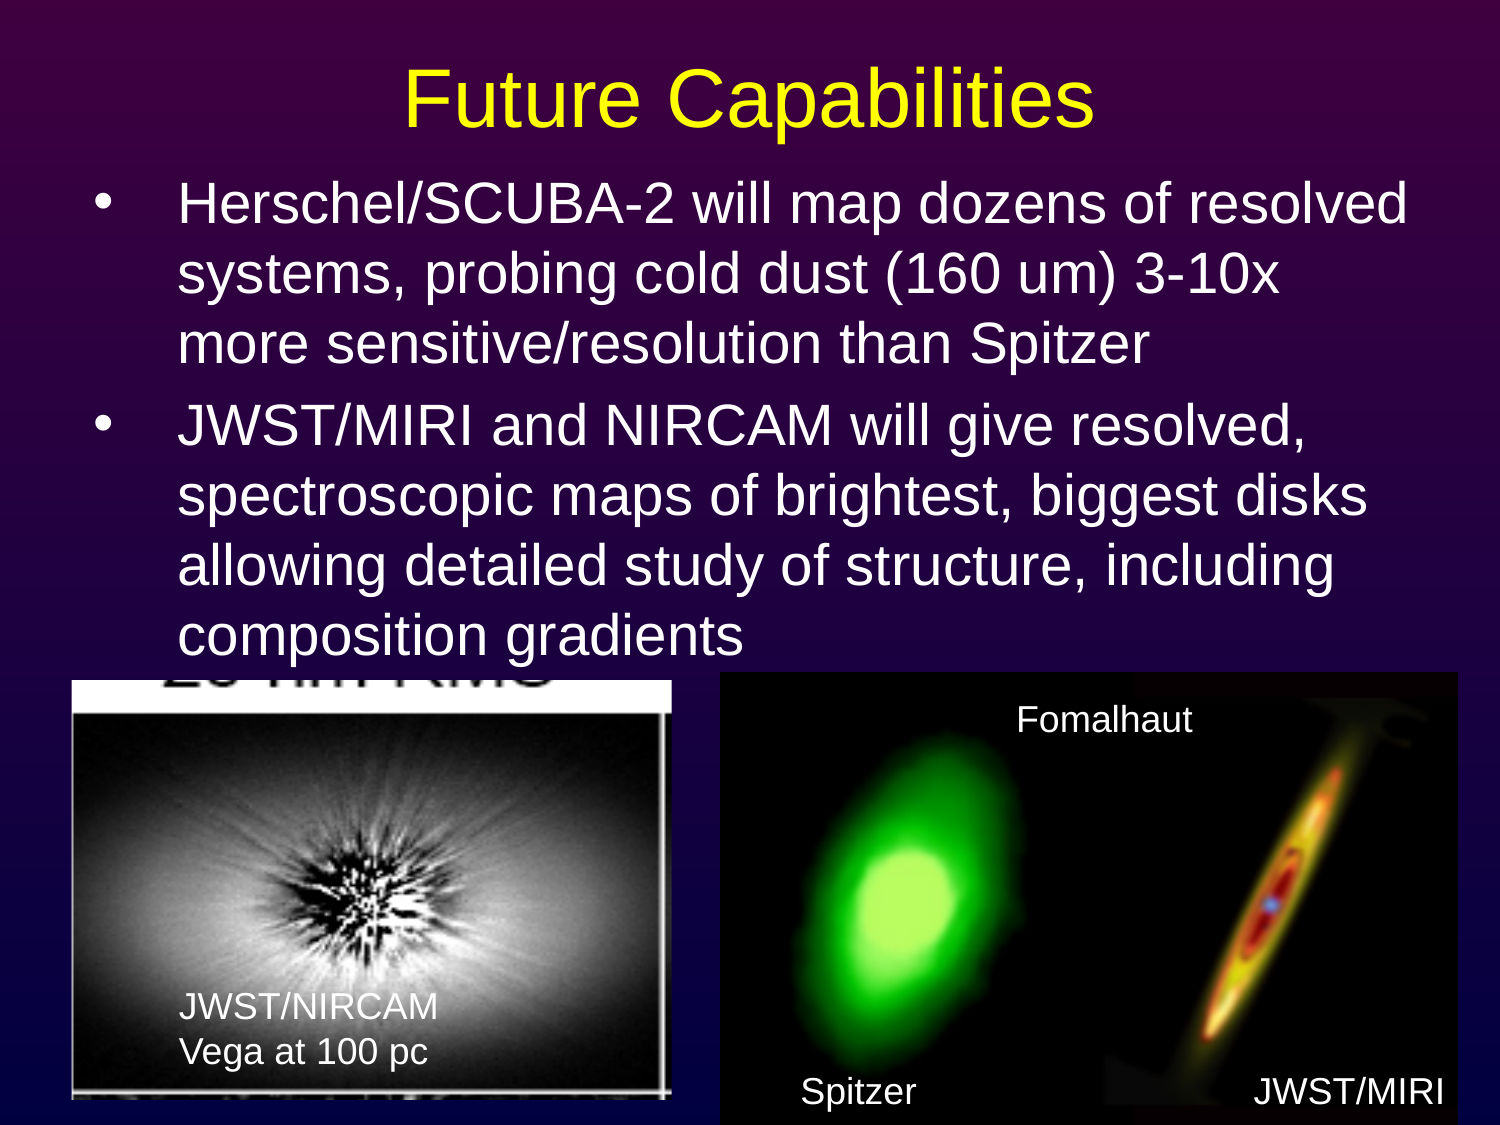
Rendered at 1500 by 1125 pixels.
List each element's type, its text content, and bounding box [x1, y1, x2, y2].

picture [719, 672, 1458, 1125]
title Future Capabilities [74, 0, 1426, 188]
text_box Herschel/SCUBA-2 will map dozens of resolved systems, probing cold dust (160 um) 3-10x more sensitive/resolution than Spitzer JWST/MIRI and NIRCAM will give resolved, spectroscopic maps of brightest, biggest disks allowing detailed study of structure, including composition gradients [78, 158, 1438, 334]
picture [71, 680, 672, 1101]
